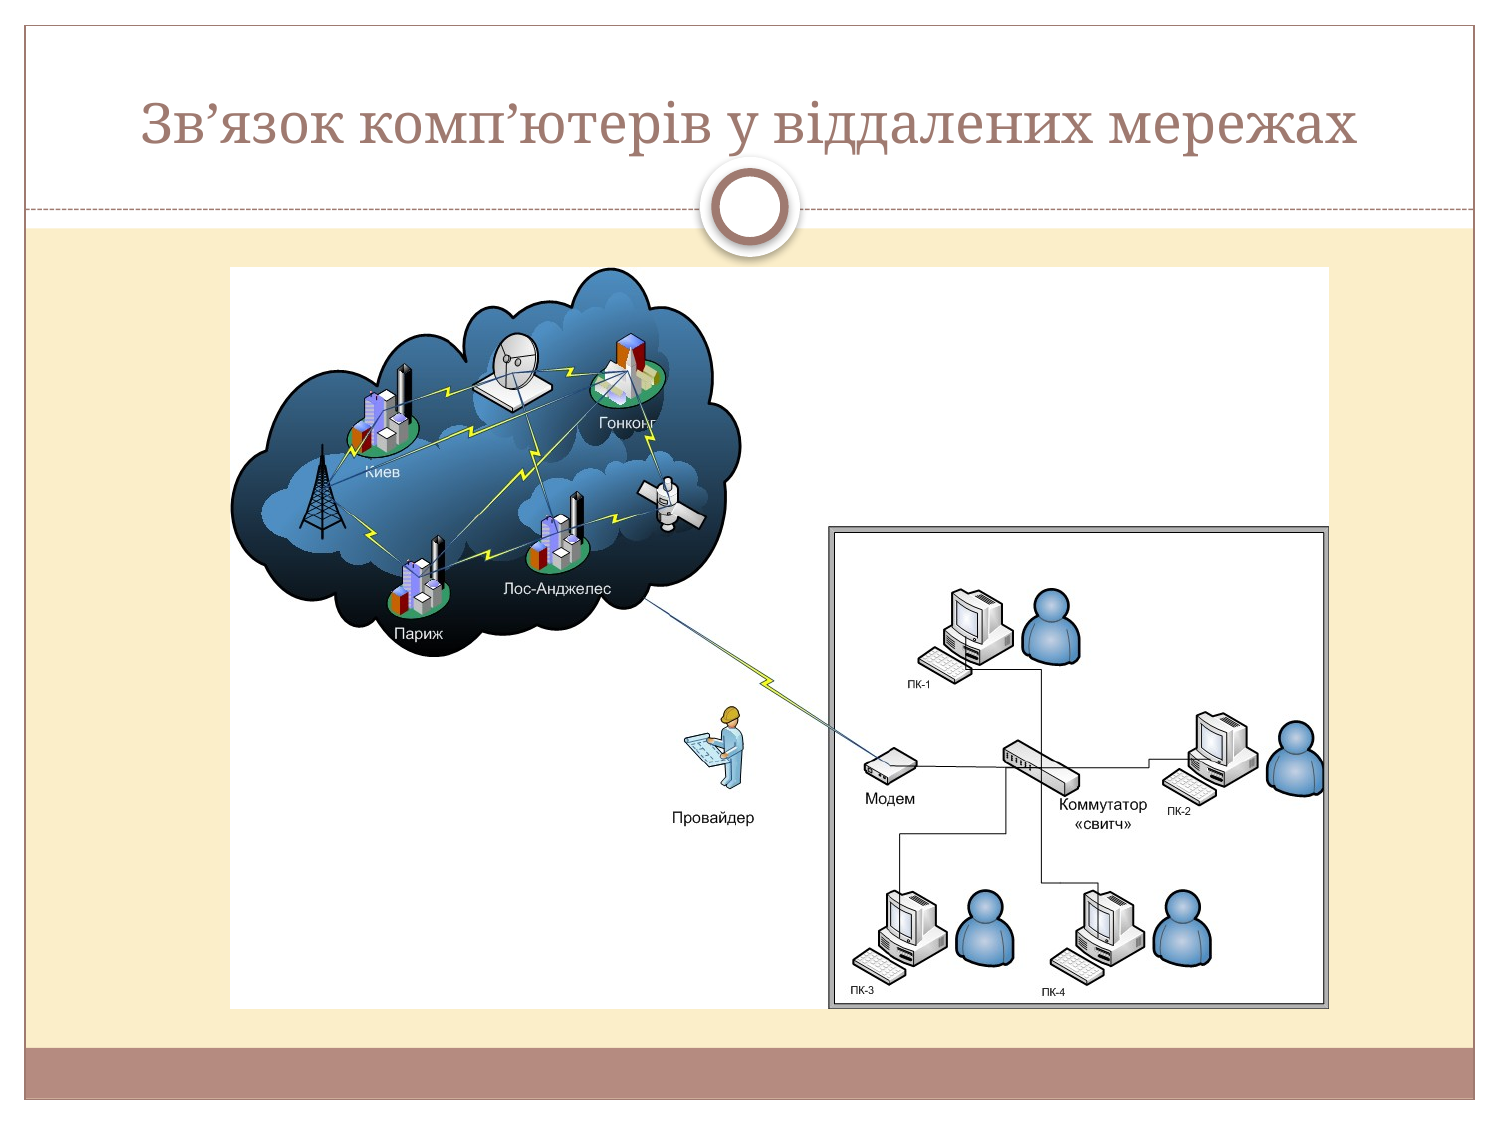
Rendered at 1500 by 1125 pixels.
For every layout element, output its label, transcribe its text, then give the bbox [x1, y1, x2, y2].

title Зв’язок комп’ютерів у віддалених мережах [49, 37, 1450, 162]
picture [229, 267, 1329, 1009]
